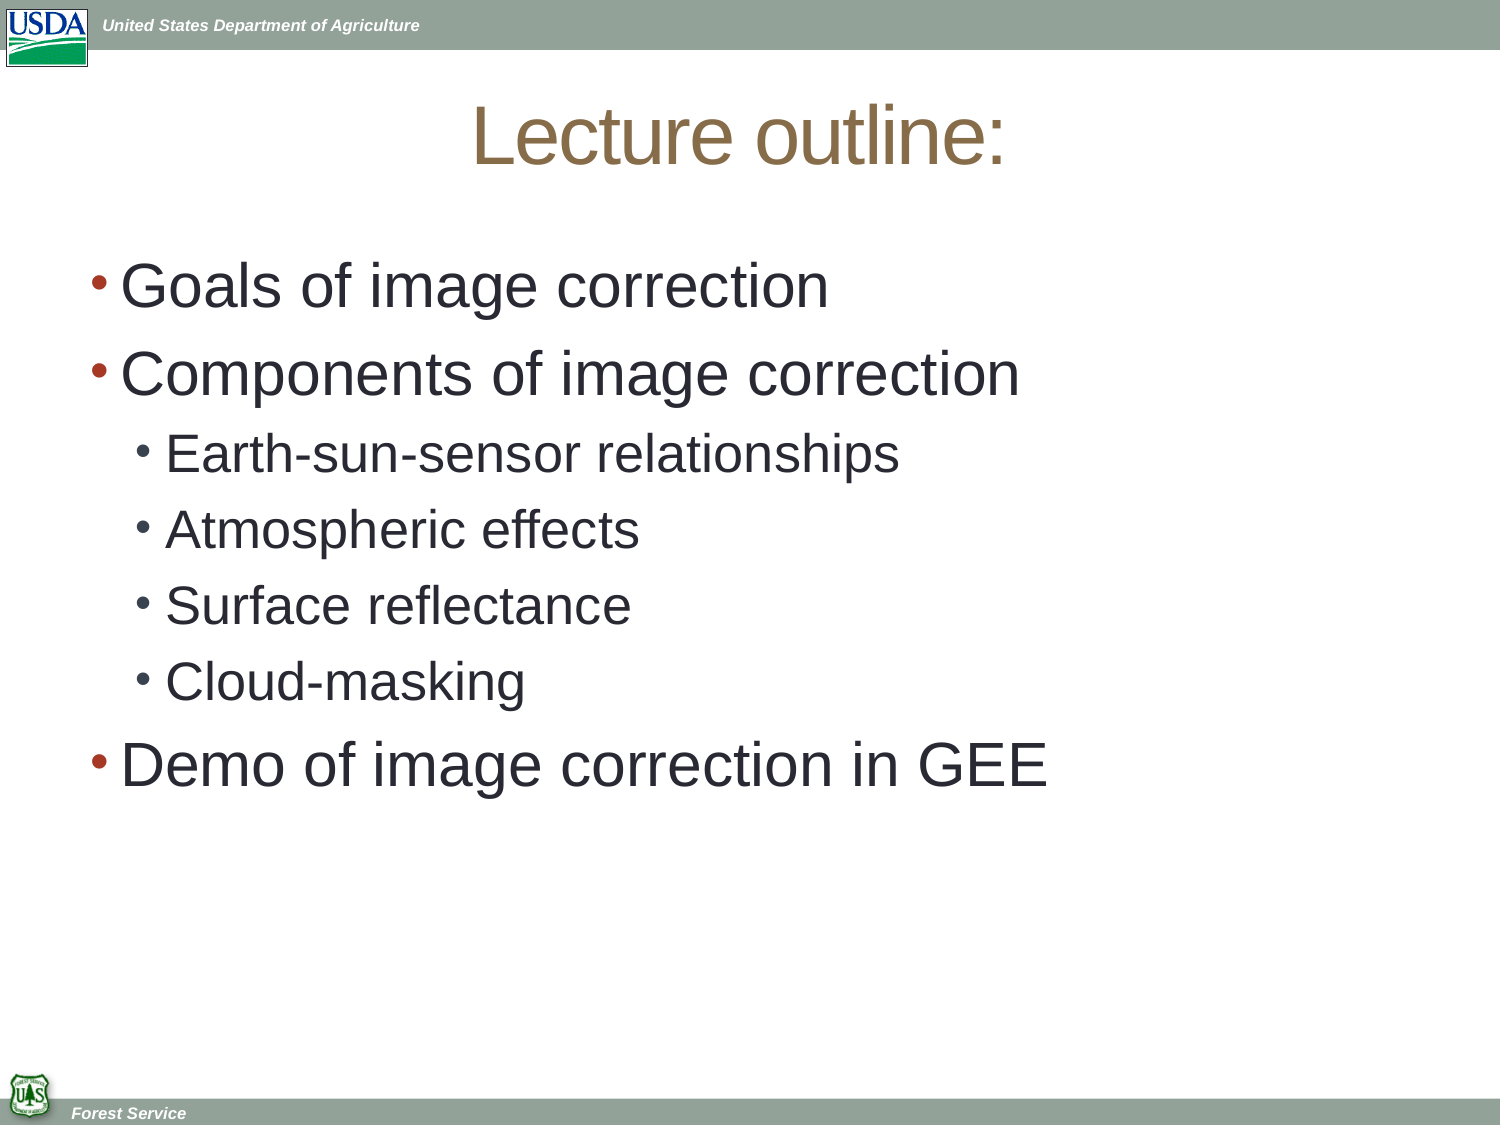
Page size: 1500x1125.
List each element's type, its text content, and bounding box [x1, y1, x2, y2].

picture [7, 10, 87, 66]
title Lecture outline: [75, 50, 1425, 213]
picture [6, 1071, 54, 1120]
list Goals of image correction Components of image correction Earth-sun-sensor relationships Atmospheric effects Surface reflectance Cloud-masking Demo of image correction in GEE [75, 237, 1425, 1063]
